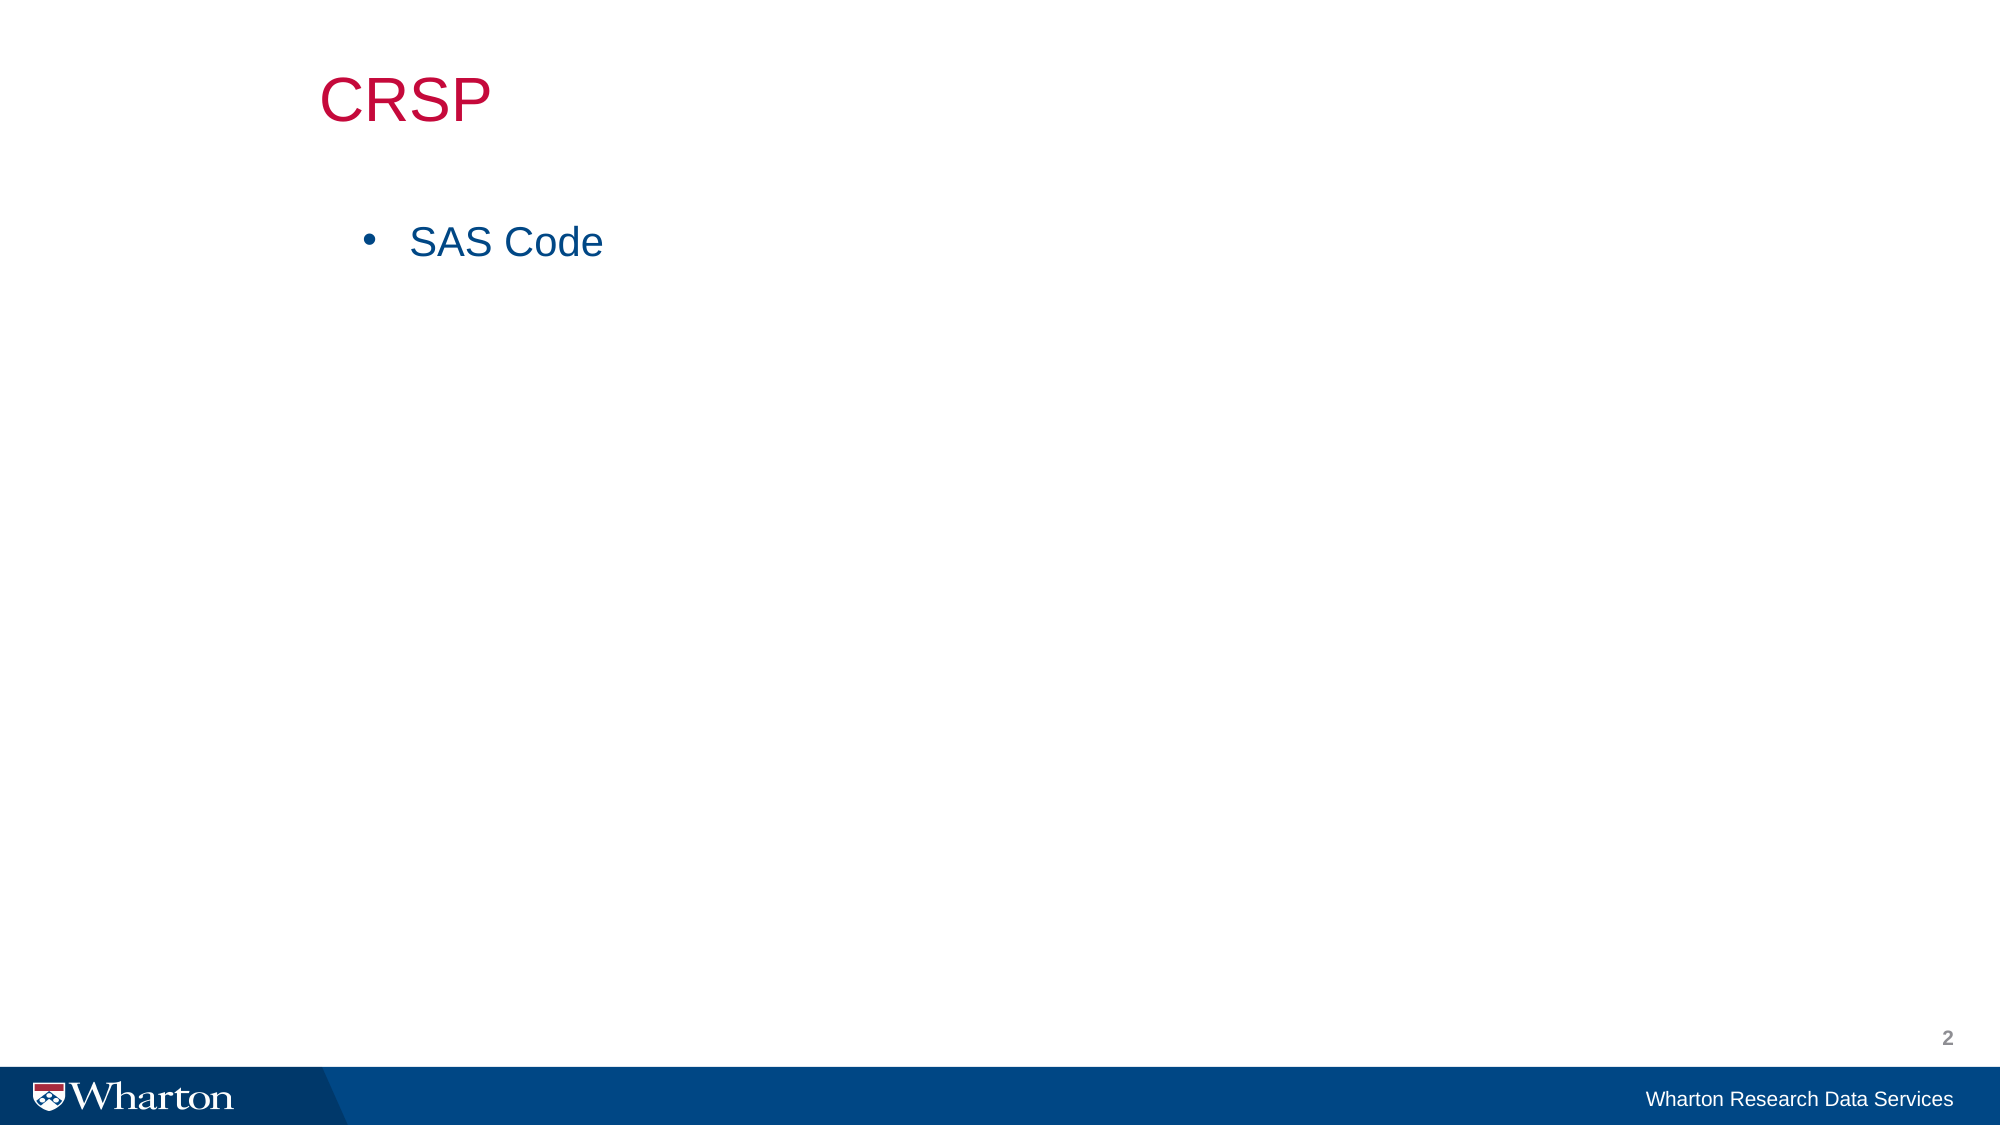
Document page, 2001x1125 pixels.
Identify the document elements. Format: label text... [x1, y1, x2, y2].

list SAS Code [362, 200, 1657, 273]
picture [33, 1081, 234, 1111]
slide_number 2 [1518, 1006, 1969, 1067]
title CRSP [319, 59, 1614, 144]
footer Wharton Research Data Services [1293, 1068, 1969, 1125]
